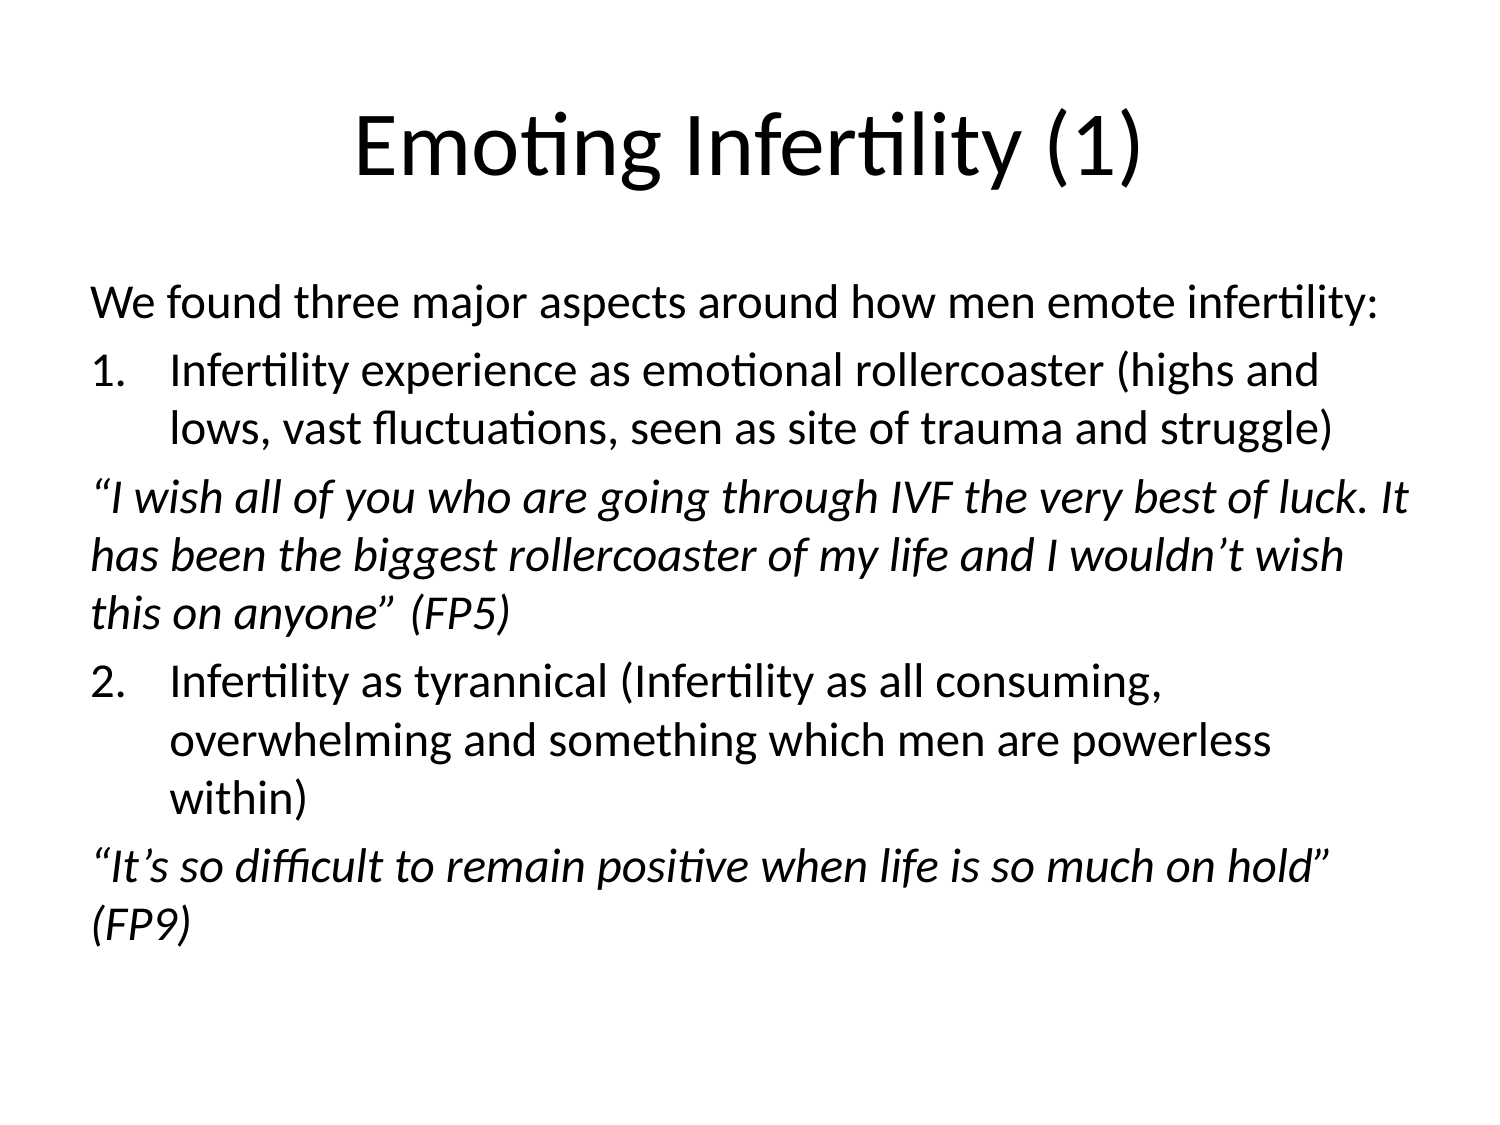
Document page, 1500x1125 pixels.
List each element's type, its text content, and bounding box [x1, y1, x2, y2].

list We found three major aspects around how men emote infertility: Infertility experience as emotional rollercoaster (highs and lows, vast fluctuations, seen as site of trauma and struggle) “I wish all of you who are going through IVF the very best of luck. It has been the biggest rollercoaster of my life and I wouldn’t wish this on anyone” (FP5) Infertility as tyrannical (Infertility as all consuming, overwhelming and something which men are powerless within) “It’s so difficult to remain positive when life is so much on hold” (FP9) [75, 262, 1425, 1005]
title Emoting Infertility (1) [75, 45, 1425, 233]
